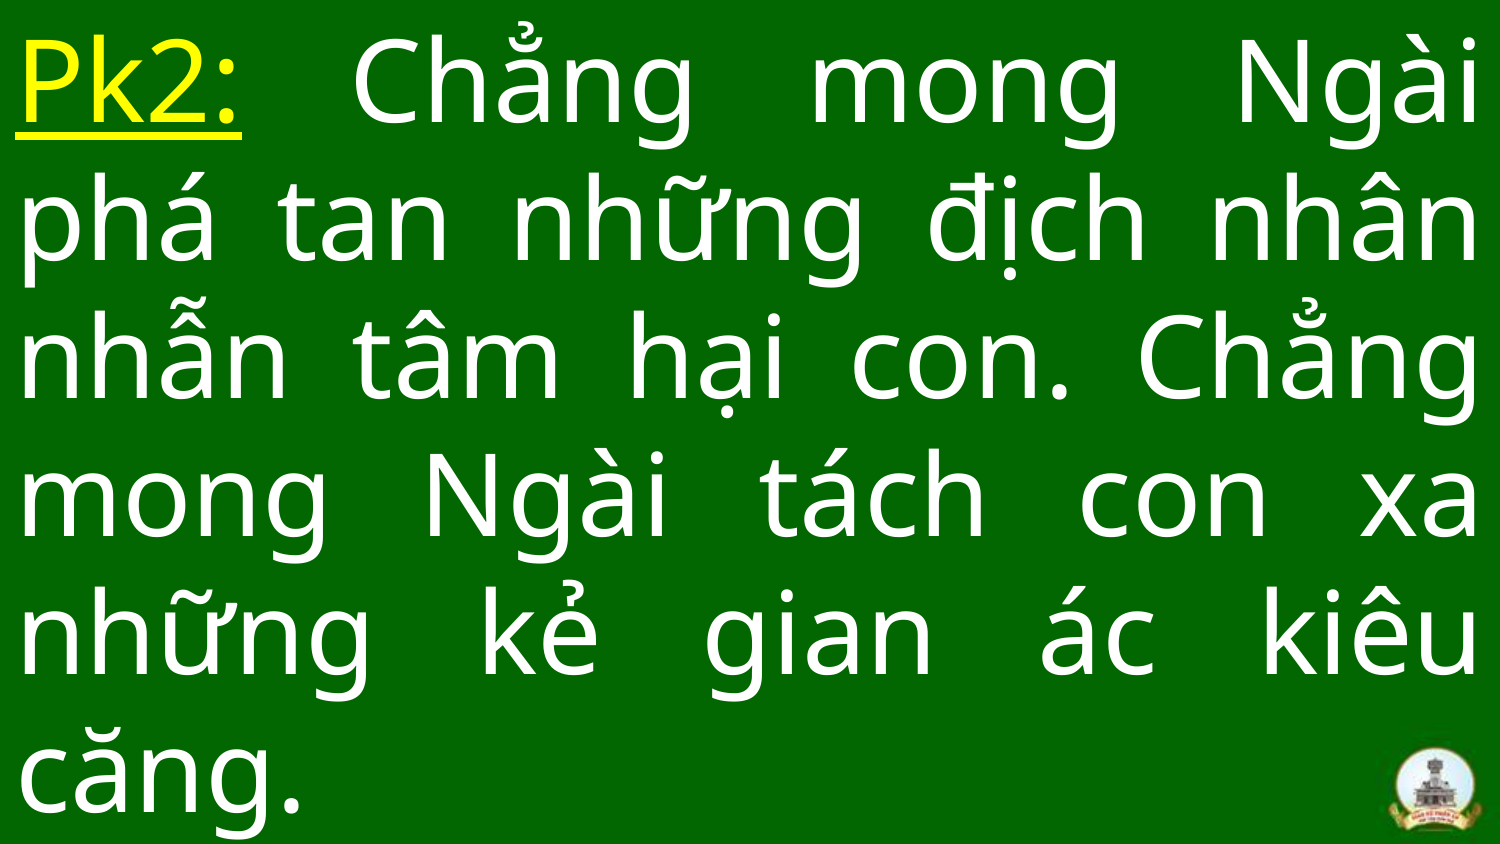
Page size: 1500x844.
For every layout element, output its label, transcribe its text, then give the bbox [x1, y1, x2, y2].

title Pk2: Chẳng mong Ngài phá tan những địch nhân nhẫn tâm hại con. Chẳng mong Ngài tách con xa những kẻ gian ác kiêu căng. [0, 0, 1500, 844]
